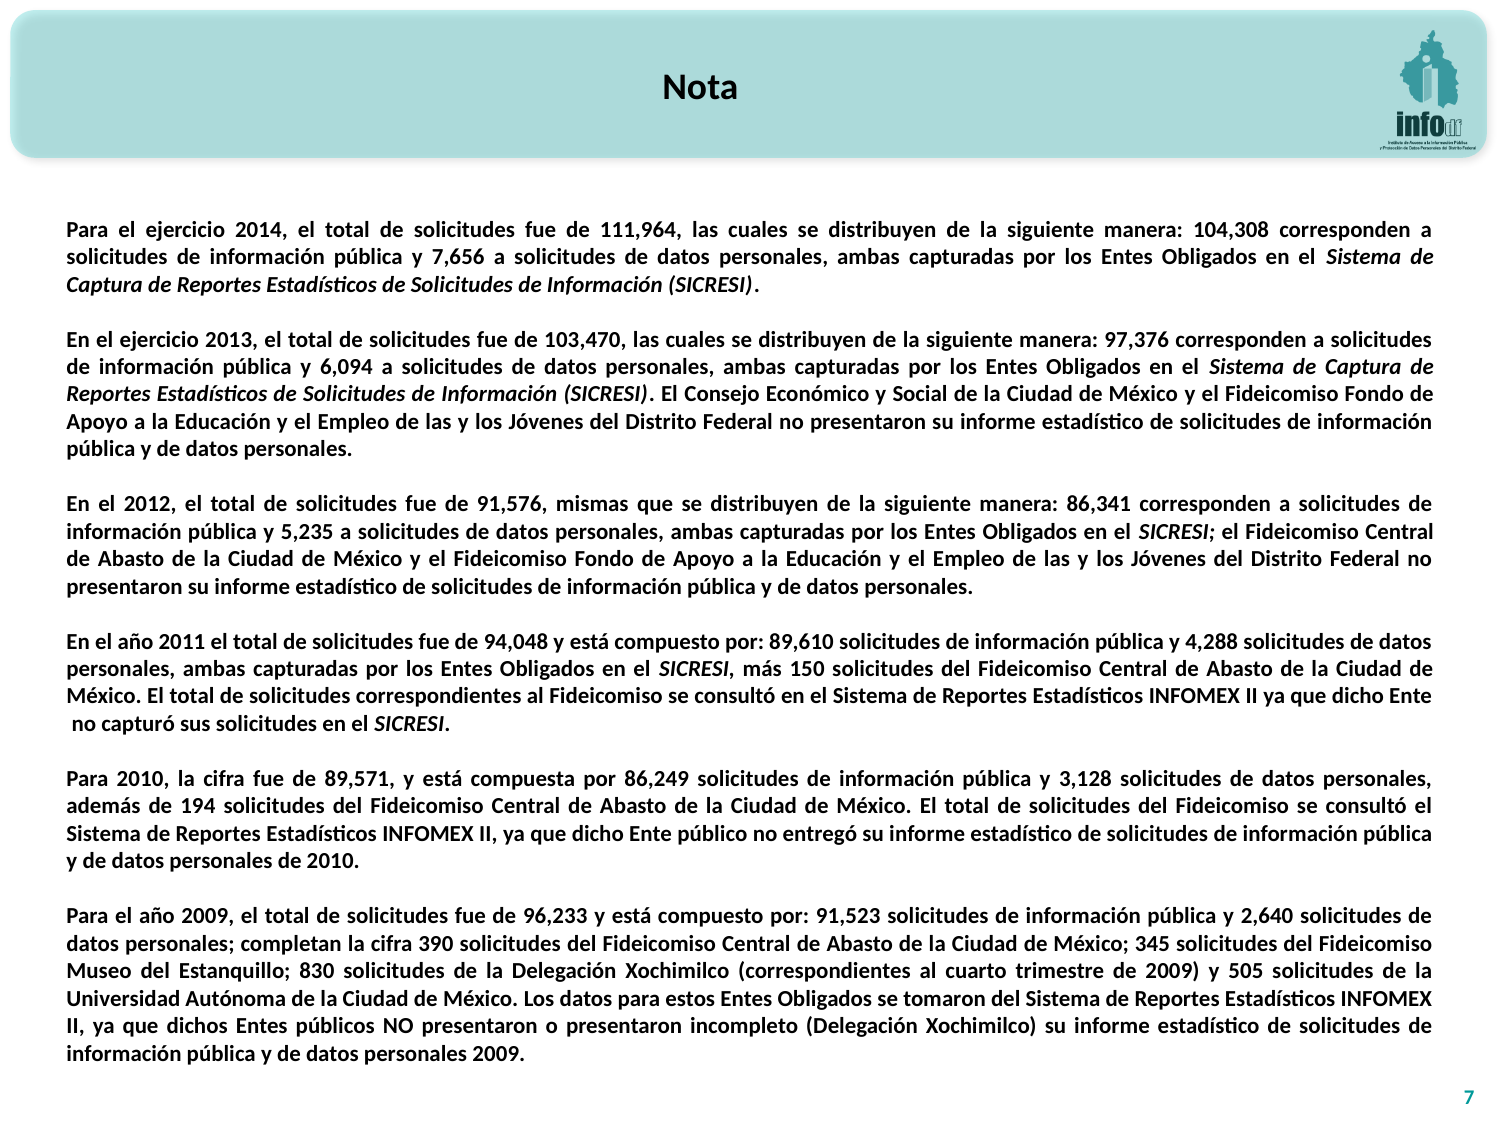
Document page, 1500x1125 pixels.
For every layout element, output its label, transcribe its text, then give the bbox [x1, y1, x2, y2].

picture [1389, 28, 1480, 150]
slide_number 7 [1429, 1056, 1490, 1117]
text_box Nota [12, 13, 1389, 156]
text_box Para el ejercicio 2014, el total de solicitudes fue de 111,964, las cuales se distribuyen de la siguiente manera: 104,308 corresponden a solicitudes de información pública y 7,656 a solicitudes de datos personales, ambas capturadas por los Entes Obligados en el Sistema de Captura de Reportes Estadísticos de Solicitudes de Información (SICRESI). En el ejercicio 2013, el total de solicitudes fue de 103,470, las cuales se distribuyen de la siguiente manera: 97,376 corresponden a solicitudes de información pública y 6,094 a solicitudes de datos personales, ambas capturadas por los Entes Obligados en el Sistema de Captura de Reportes Estadísticos de Solicitudes de Información (SICRESI). El Consejo Económico y Social de la Ciudad de México y el Fideicomiso Fondo de Apoyo a la Educación y el Empleo de las y los Jóvenes del Distrito Federal no presentaron su informe estadístico de solicitudes de información pública y de datos personales. En el 2012, el total de solicitudes fue de 91,576, mismas que se distribuyen de la siguiente manera: 86,341 corresponden a solicitudes de información pública y 5,235 a solicitudes de datos personales, ambas capturadas por los Entes Obligados en el SICRESI; el Fideicomiso Central de Abasto de la Ciudad de México y el Fideicomiso Fondo de Apoyo a la Educación y el Empleo de las y los Jóvenes del Distrito Federal no presentaron su informe estadístico de solicitudes de información pública y de datos personales. En el año 2011 el total de solicitudes fue de 94,048 y está compuesto por: 89,610 solicitudes de información pública y 4,288 solicitudes de datos personales, ambas capturadas por los Entes Obligados en el SICRESI, más 150 solicitudes del Fideicomiso Central de Abasto de la Ciudad de México. El total de solicitudes correspondientes al Fideicomiso se consultó en el Sistema de Reportes Estadísticos INFOMEX II ya que dicho Ente no capturó sus solicitudes en el SICRESI. Para 2010, la cifra fue de 89,571, y está compuesta por 86,249 solicitudes de información pública y 3,128 solicitudes de datos personales, además de 194 solicitudes del Fideicomiso Central de Abasto de la Ciudad de México. El total de solicitudes del Fideicomiso se consultó el Sistema de Reportes Estadísticos INFOMEX II, ya que dicho Ente público no entregó su informe estadístico de solicitudes de información pública y de datos personales de 2010. Para el año 2009, el total de solicitudes fue de 96,233 y está compuesto por: 91,523 solicitudes de información pública y 2,640 solicitudes de datos personales; completan la cifra 390 solicitudes del Fideicomiso Central de Abasto de la Ciudad de México; 345 solicitudes del Fideicomiso Museo del Estanquillo; 830 solicitudes de la Delegación Xochimilco (correspondientes al cuarto trimestre de 2009) y 505 solicitudes de la Universidad Autónoma de la Ciudad de México. Los datos para estos Entes Obligados se tomaron del Sistema de Reportes Estadísticos INFOMEX II, ya que dichos Entes públicos NO presentaron o presentaron incompleto (Delegación Xochimilco) su informe estadístico de solicitudes de información pública y de datos personales 2009. [51, 206, 1449, 1073]
